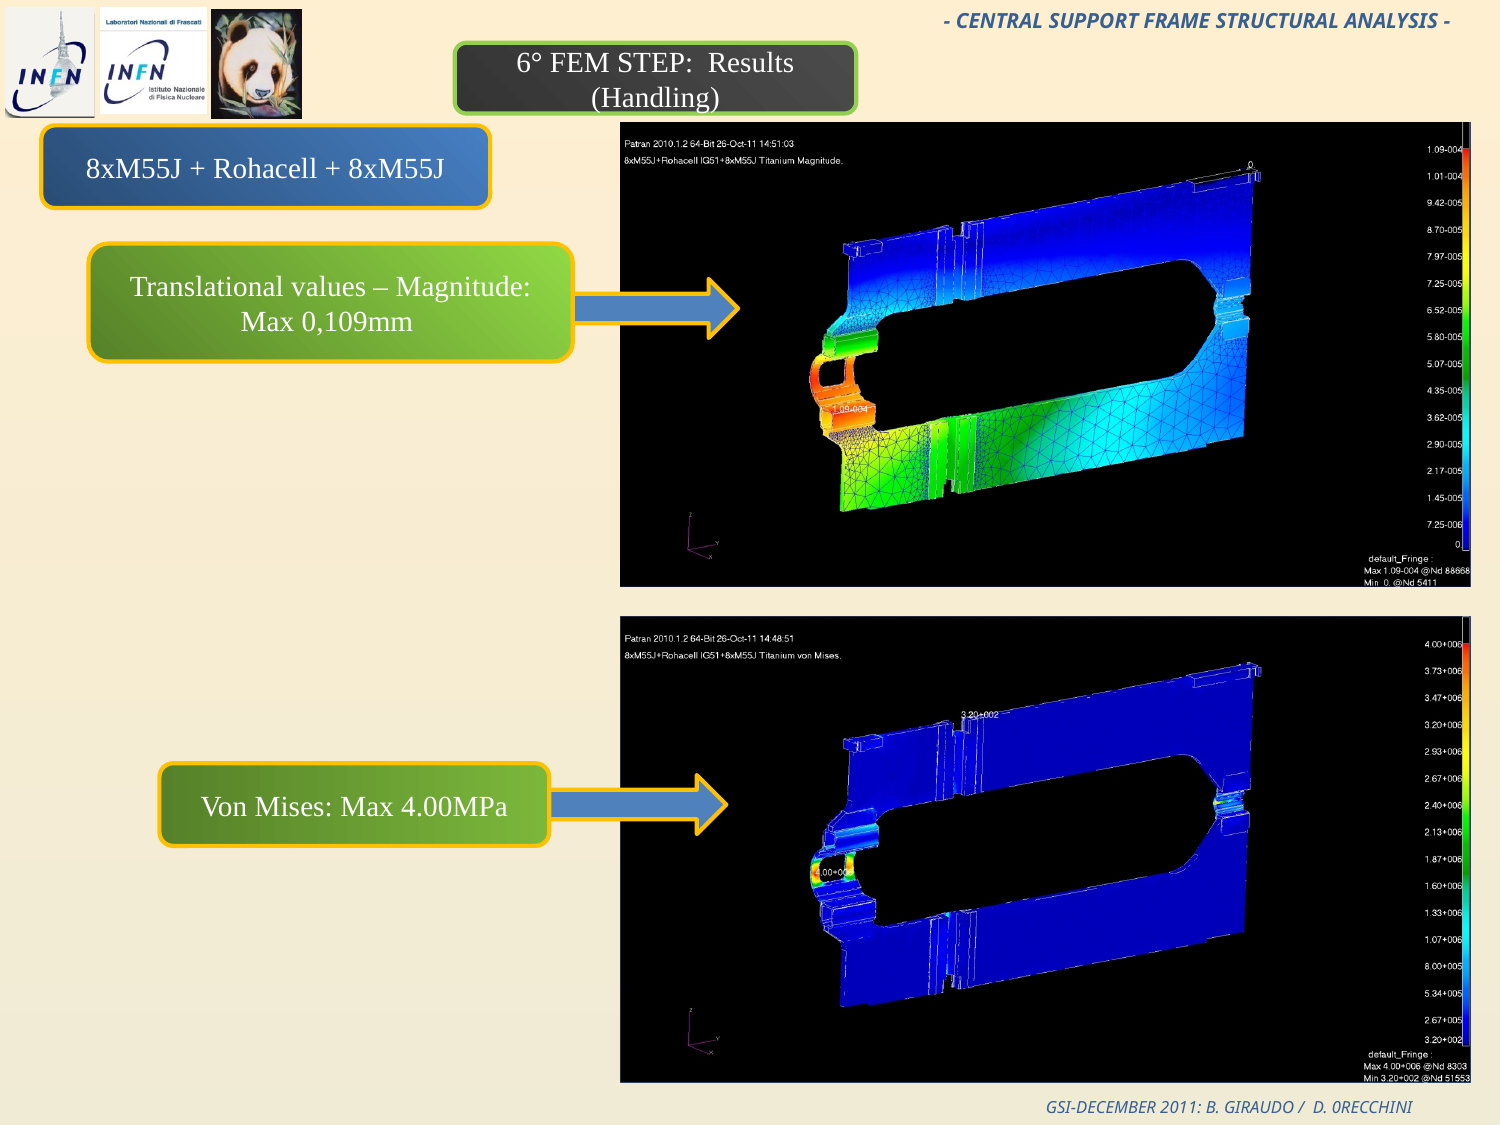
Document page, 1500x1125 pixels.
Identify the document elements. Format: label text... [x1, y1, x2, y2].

text_box 6° FEM STEP: Results (Handling) [452, 40, 859, 116]
text_box 8xM55J + Rohacell + 8xM55J [39, 123, 493, 211]
picture [211, 9, 302, 119]
text_box [547, 787, 614, 822]
picture [5, 6, 95, 119]
picture [619, 616, 1471, 1083]
text_box - CENTRAL SUPPORT FRAME STRUCTURAL ANALYSIS - [928, 0, 1466, 40]
text_box [575, 291, 614, 326]
text_box Translational values – Magnitude: Max 0,109mm [86, 241, 575, 364]
picture [100, 6, 207, 114]
picture [619, 121, 1471, 587]
text_box GSI-DECEMBER 2011: B. GIRAUDO / D. 0RECCHINI [1009, 1089, 1500, 1125]
text_box Von Mises: Max 4.00MPa [157, 761, 552, 849]
